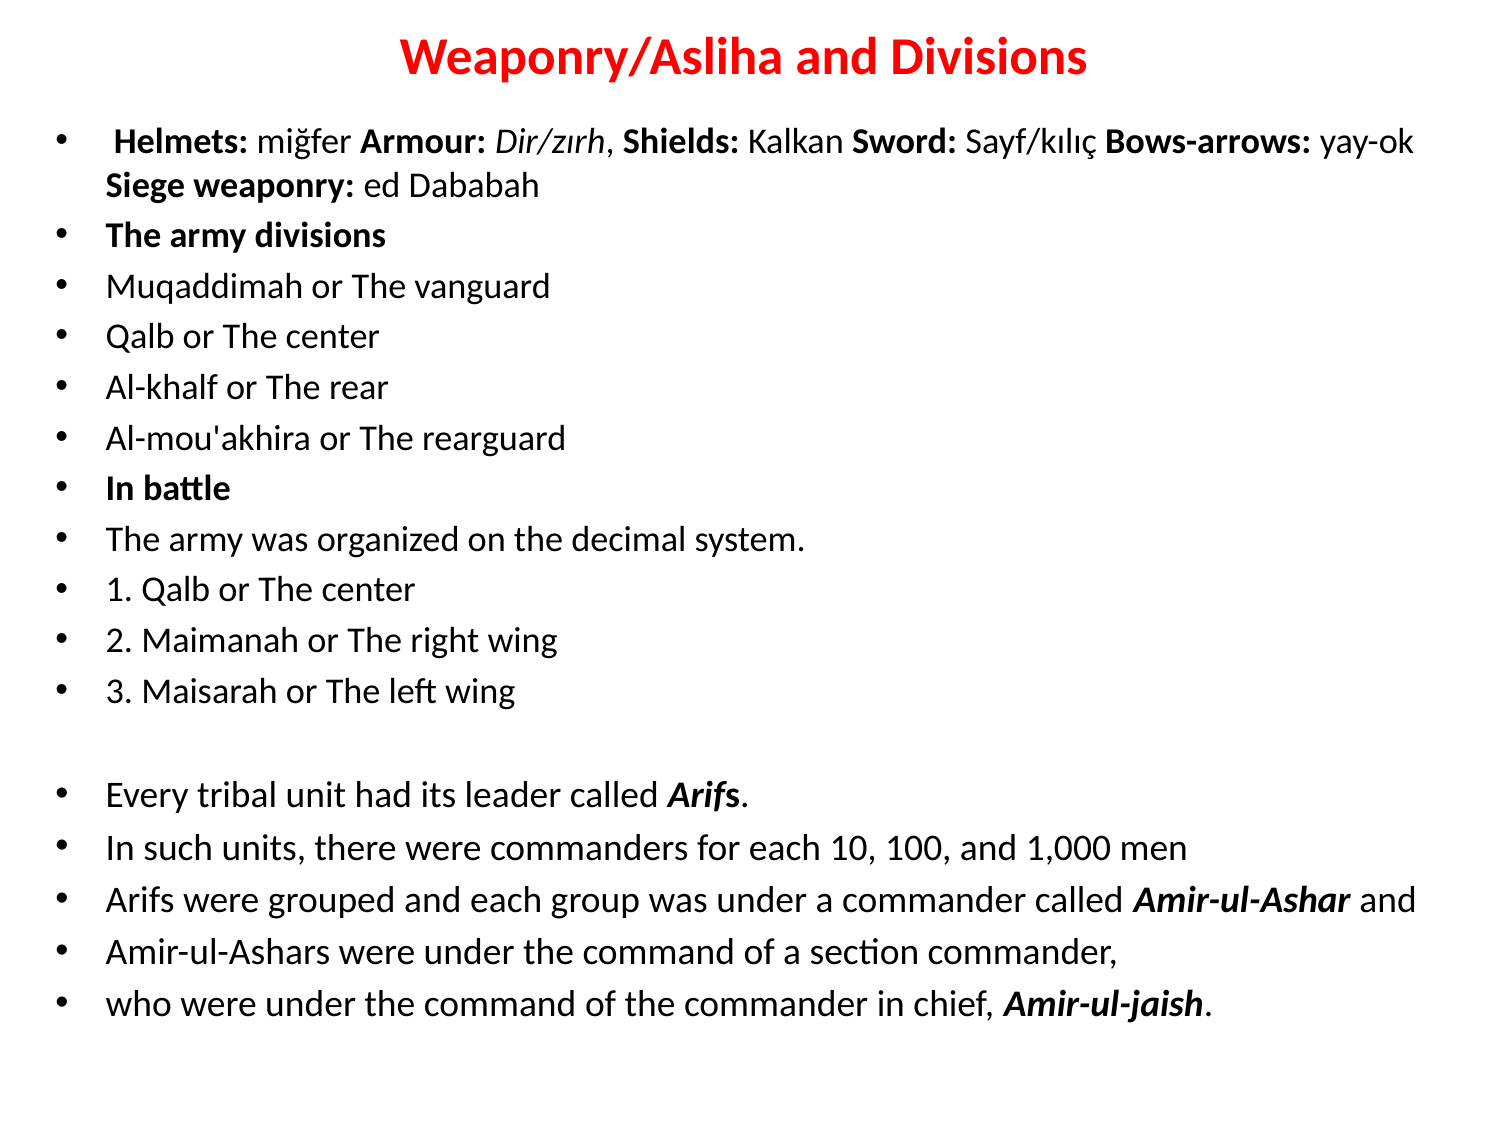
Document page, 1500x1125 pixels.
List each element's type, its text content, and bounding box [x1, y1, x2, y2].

list Helmets: miğfer Armour: Dir/zırh, Shields: Kalkan Sword: Sayf/kılıç Bows-arrows: yay-ok Siege weaponry: ed Dababah The army divisions Muqaddimah or The vanguard Qalb or The center Al-khalf or The rear Al-mou'akhira or The rearguard In battle The army was organized on the decimal system. 1. Qalb or The center 2. Maimanah or The right wing 3. Maisarah or The left wing Every tribal unit had its leader called Arifs. In such units, there were commanders for each 10, 100, and 1,000 men Arifs were grouped and each group was under a commander called Amir-ul-Ashar and Amir-ul-Ashars were under the command of a section commander, who were under the command of the commander in chief, Amir-ul-jaish. [40, 109, 1472, 1083]
title Weaponry/Asliha and Divisions [75, 13, 1425, 93]
